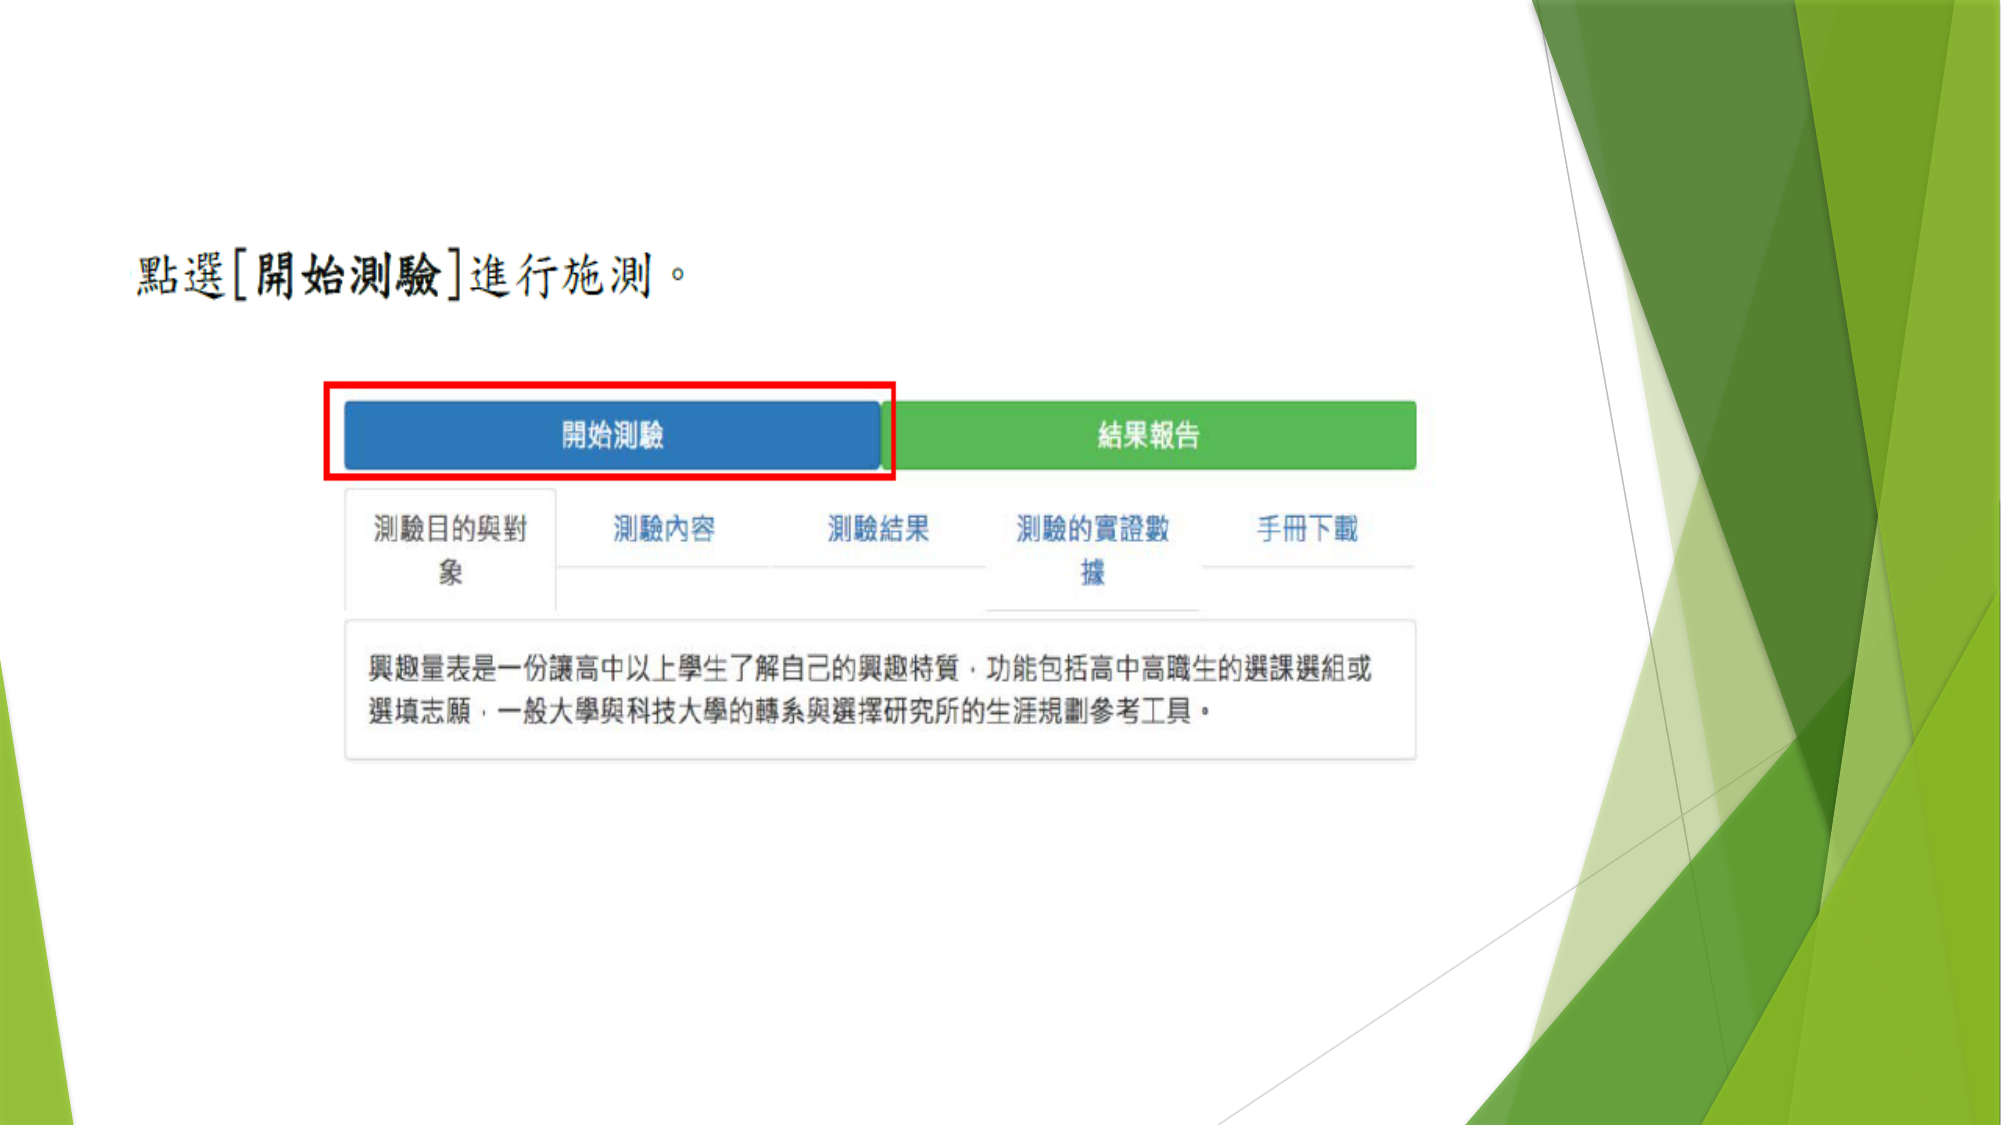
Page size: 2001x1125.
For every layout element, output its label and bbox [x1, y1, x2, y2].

picture [130, 240, 1446, 819]
